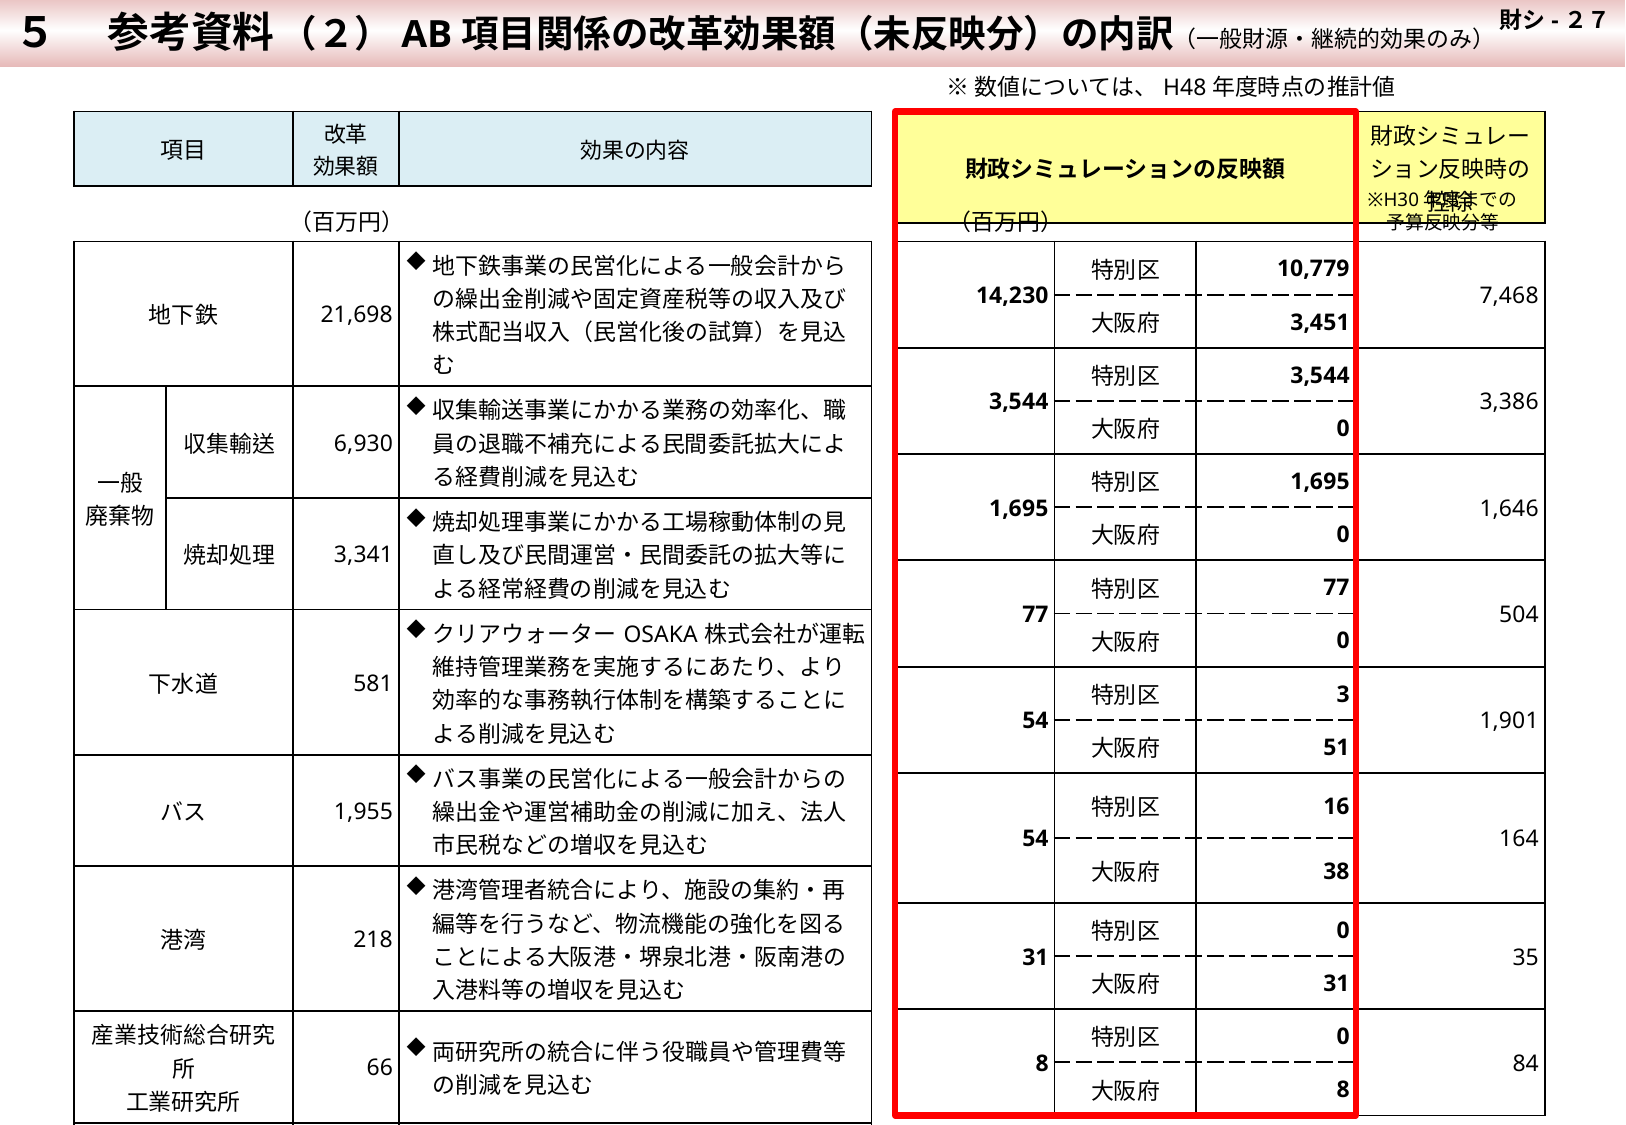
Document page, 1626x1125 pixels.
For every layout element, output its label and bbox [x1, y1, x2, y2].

table_cell [294, 1012, 398, 1122]
table_cell [400, 610, 871, 754]
table_cell [1358, 349, 1544, 453]
text_box [283, 201, 414, 241]
table_cell [294, 756, 398, 865]
table_cell [294, 387, 398, 497]
table_cell [400, 499, 871, 609]
table_header [294, 112, 398, 185]
table_cell [75, 387, 165, 609]
table_cell [1358, 1010, 1544, 1115]
table_cell [1358, 904, 1544, 1008]
table_cell [400, 867, 871, 1010]
text_box [1361, 182, 1569, 239]
table_cell [167, 387, 292, 497]
text_box [0, 0, 1625, 107]
table_cell [294, 499, 398, 609]
table_cell [75, 867, 292, 1010]
table_header [400, 242, 871, 385]
table_cell [294, 867, 398, 1010]
table_header [75, 112, 292, 185]
table_cell [75, 1012, 292, 1122]
table_header [1358, 242, 1544, 347]
table_cell [400, 1012, 871, 1122]
table_header [1358, 112, 1544, 222]
table_header [400, 112, 871, 185]
table_header [294, 242, 398, 385]
table_cell [1358, 774, 1544, 902]
table_cell [1358, 455, 1544, 559]
table_cell [1358, 561, 1544, 666]
table_cell [75, 610, 292, 754]
table_cell [400, 387, 871, 497]
table_cell [400, 756, 871, 865]
table_header [75, 242, 292, 385]
table_cell [167, 499, 292, 609]
table_cell [1358, 668, 1544, 772]
table_cell [75, 756, 292, 865]
table_cell [294, 610, 398, 754]
text_box [893, 109, 1358, 1117]
